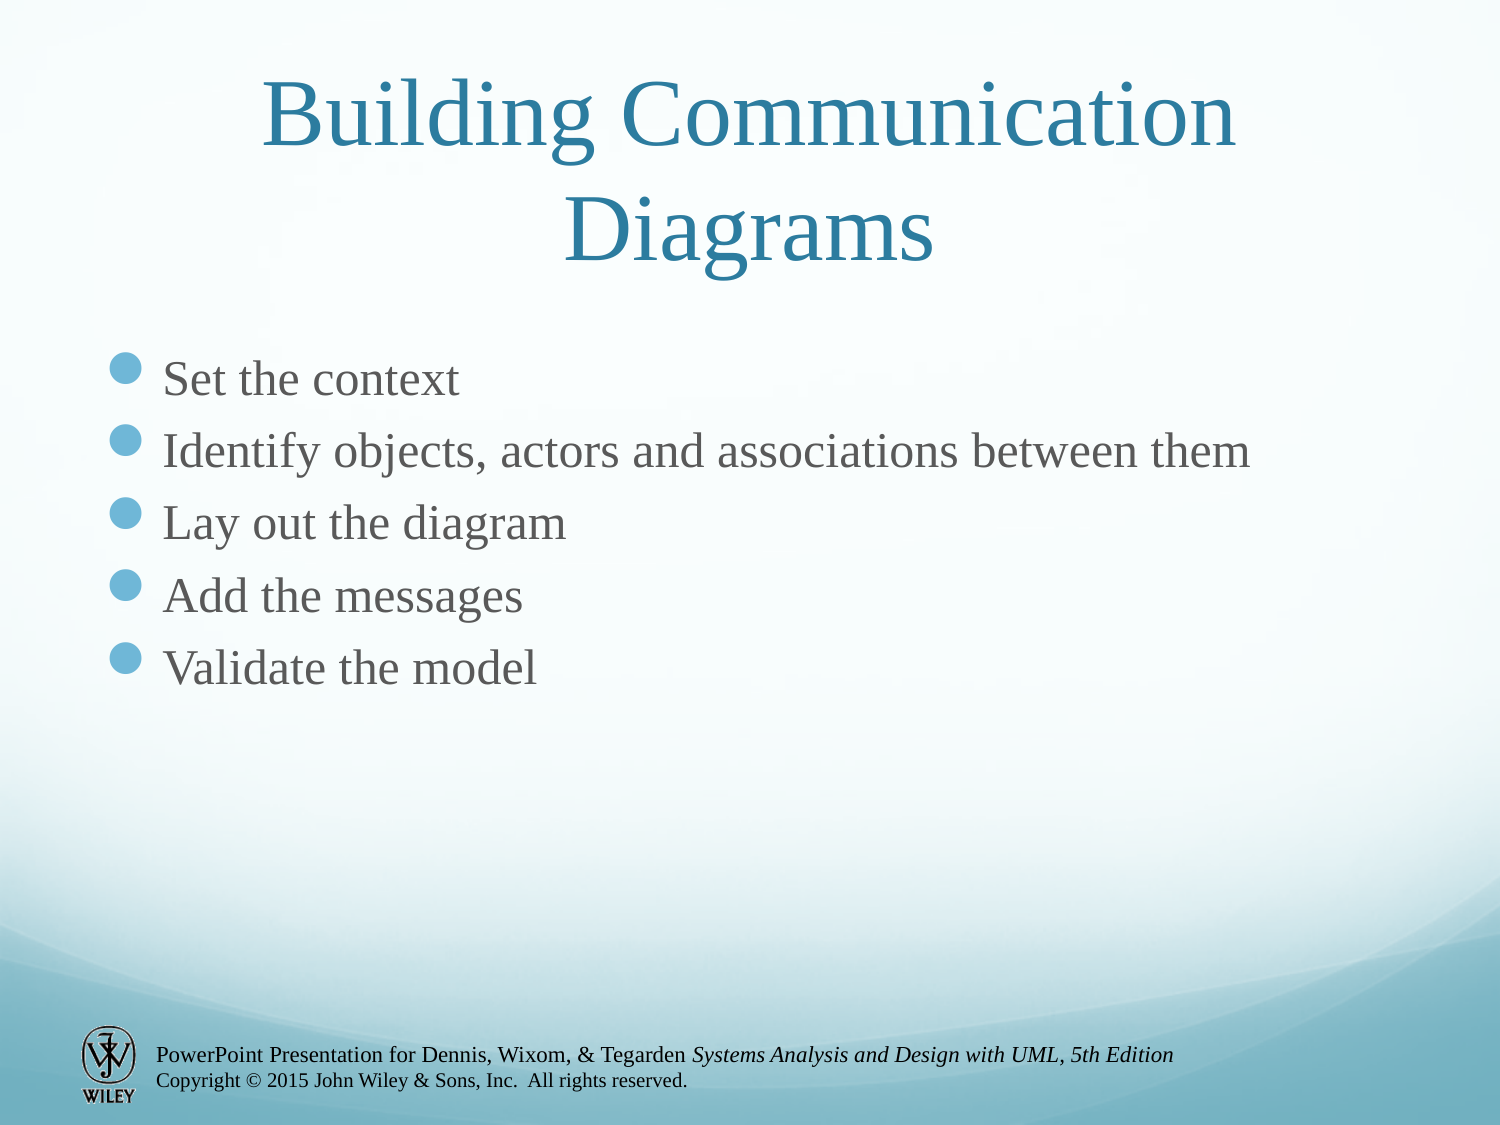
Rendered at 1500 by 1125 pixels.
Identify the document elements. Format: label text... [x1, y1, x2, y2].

list Set the context Identify objects, actors and associations between them Lay out the diagram Add the messages Validate the model [89, 337, 1410, 976]
picture [78, 1024, 138, 1105]
title Building Communication Diagrams [89, 49, 1410, 288]
